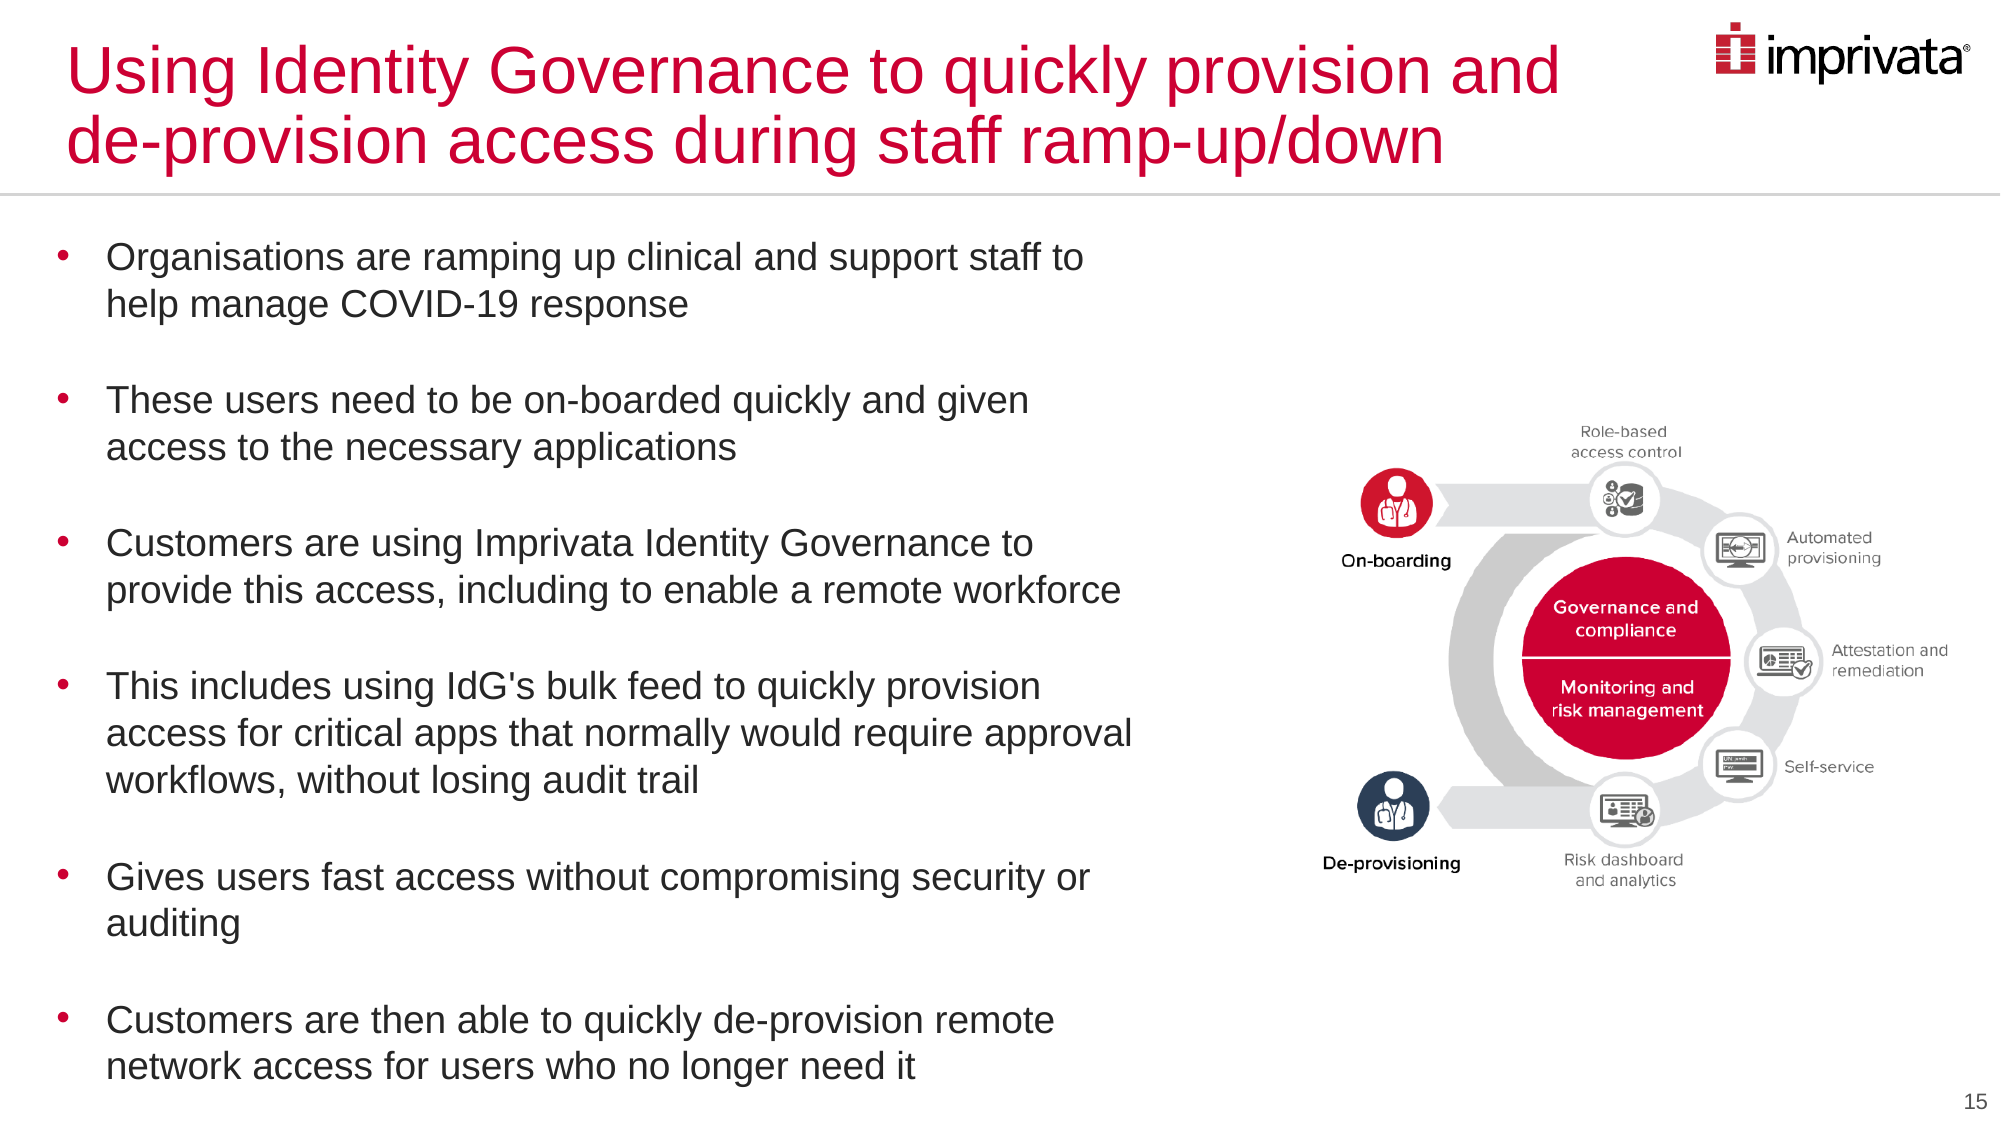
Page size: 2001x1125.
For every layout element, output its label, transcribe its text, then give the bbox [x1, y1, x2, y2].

title Using Identity Governance to quickly provision and de-provision access during staff ramp-up/down [51, 17, 1616, 177]
picture [1303, 412, 1964, 917]
picture [1716, 22, 1971, 85]
text_box Organisations are ramping up clinical and support staff to help manage COVID-19 response These users need to be on-boarded quickly and given access to the necessary applications Customers are using Imprivata Identity Governance to provide this access, including to enable a remote workforce This includes using IdG's bulk feed to quickly provision access for critical apps that normally would require approval workflows, without losing audit trail Gives users fast access without compromising security or auditing Customers are then able to quickly de-provision remote network access for users who no longer need it [36, 221, 1178, 1107]
